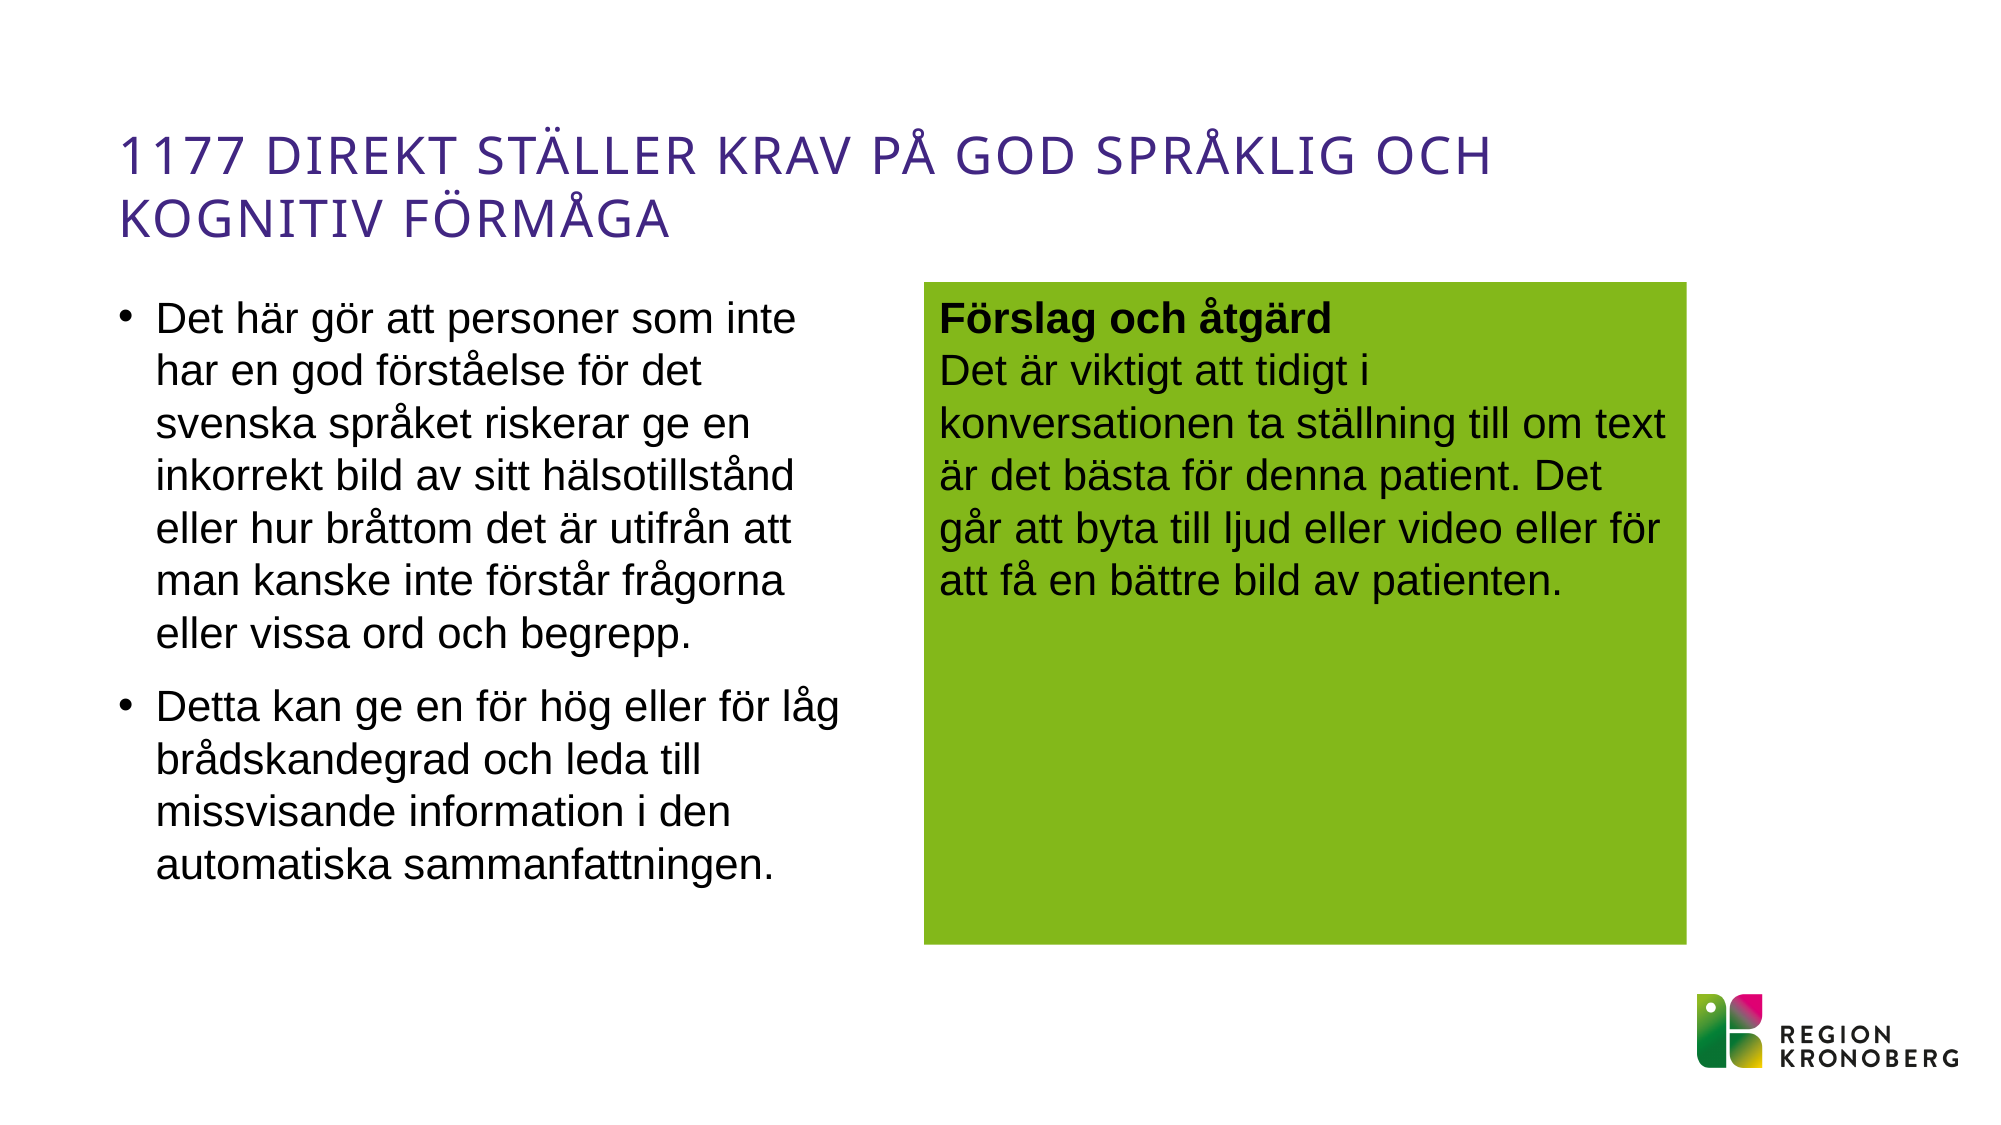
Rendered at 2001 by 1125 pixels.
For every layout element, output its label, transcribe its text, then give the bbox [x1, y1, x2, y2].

list Det här gör att personer som inte har en god förståelse för det svenska språket riskerar ge en inkorrekt bild av sitt hälsotillstånd eller hur bråttom det är utifrån att man kanske inte förstår frågorna eller vissa ord och begrepp. Detta kan ge en för hög eller för låg brådskandegrad och leda till missvisande information i den automatiska sammanfattningen. [103, 282, 866, 945]
list Förslag och åtgärd Det är viktigt att tidigt i konversationen ta ställning till om text är det bästa för denna patient. Det går att byta till ljud eller video eller för att få en bättre bild av patienten. [924, 282, 1687, 945]
picture [1697, 994, 1958, 1068]
title 1177 direkt ställer krav på god språklig och kognitiv förmåga [103, 37, 1690, 256]
